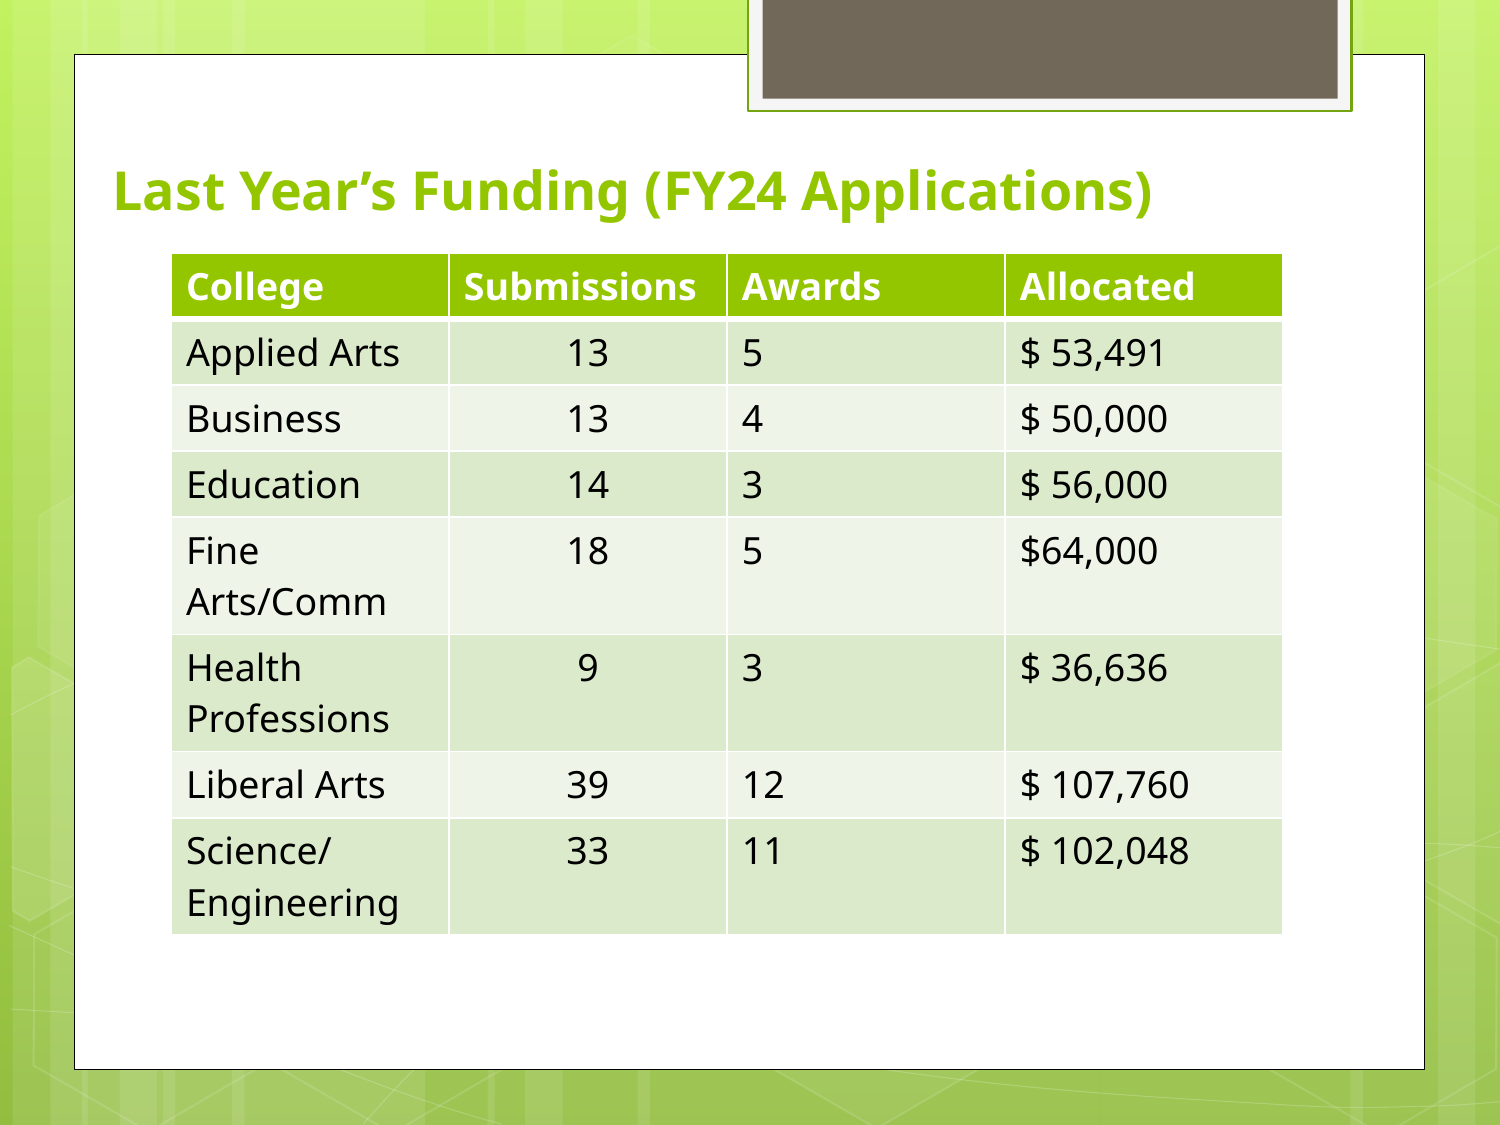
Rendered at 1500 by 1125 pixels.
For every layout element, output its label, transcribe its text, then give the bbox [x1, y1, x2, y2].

table_cell 13 [450, 386, 726, 450]
table_cell Science/ Engineering [172, 819, 448, 872]
table_cell Business [172, 386, 448, 450]
table_cell 4 [728, 386, 1004, 450]
table_cell Fine Arts/Comm [172, 518, 448, 634]
table_cell 9 [450, 635, 726, 751]
table_cell 5 [728, 518, 1004, 634]
table_cell Applied Arts [172, 322, 448, 384]
table_header Submissions [450, 254, 726, 316]
table_cell 3 [728, 452, 1004, 516]
table_cell $ 53,491 [1006, 322, 1282, 384]
table_cell $64,000 [1006, 518, 1282, 634]
table_cell Education [172, 452, 448, 516]
table_cell 3 [728, 635, 1004, 751]
table_header Awards [728, 254, 1004, 316]
table_cell $ 102,048 [1006, 819, 1282, 872]
table_cell 13 [450, 322, 726, 384]
table_cell 33 [450, 819, 726, 872]
table_cell 18 [450, 518, 726, 634]
table_cell $ 50,000 [1006, 386, 1282, 450]
table_cell 5 [728, 322, 1004, 384]
table_cell $ 107,760 [1006, 752, 1282, 817]
table_cell 14 [450, 452, 726, 516]
table_cell $ 36,636 [1006, 635, 1282, 751]
table_header Allocated [1006, 254, 1282, 316]
table_cell Health Professions [172, 635, 448, 751]
table_cell 39 [450, 752, 726, 817]
table_header College [172, 254, 448, 316]
title Last Year’s Funding (FY24 Applications) [97, 101, 1322, 230]
table_cell 11 [728, 819, 1004, 872]
table_cell $ 56,000 [1006, 452, 1282, 516]
table_cell 12 [728, 752, 1004, 817]
text_box [170, 872, 1283, 1051]
table_cell Liberal Arts [172, 752, 448, 817]
